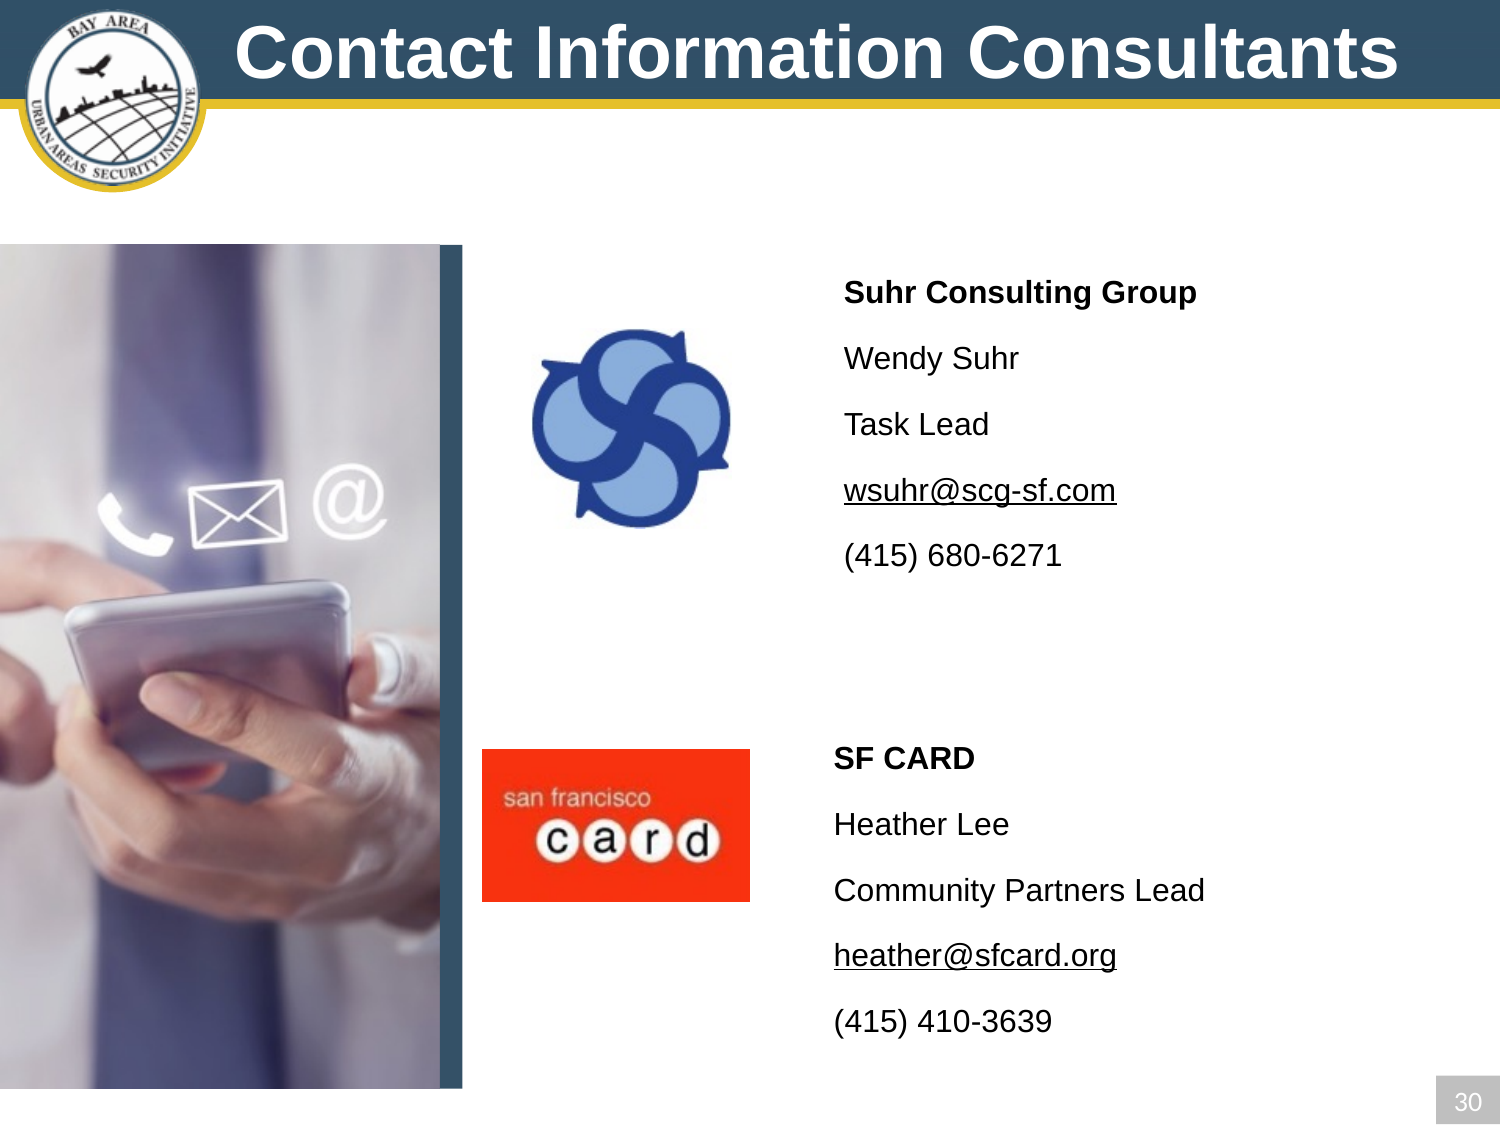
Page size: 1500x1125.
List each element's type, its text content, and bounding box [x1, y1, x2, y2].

list Suhr Consulting Group Wendy Suhr Task Lead wsuhr@scg-sf.com (415) 680-6271 [829, 244, 1500, 584]
picture [531, 328, 732, 529]
picture [0, 244, 440, 1089]
text_box [439, 244, 463, 1090]
picture [0, 0, 1500, 186]
picture [482, 749, 750, 902]
title Contact Information Consultants [219, 1, 1500, 107]
text_box SF CARD Heather Lee Community Partners Lead heather@sfcard.org (415) 410-3639 [818, 710, 1500, 1050]
